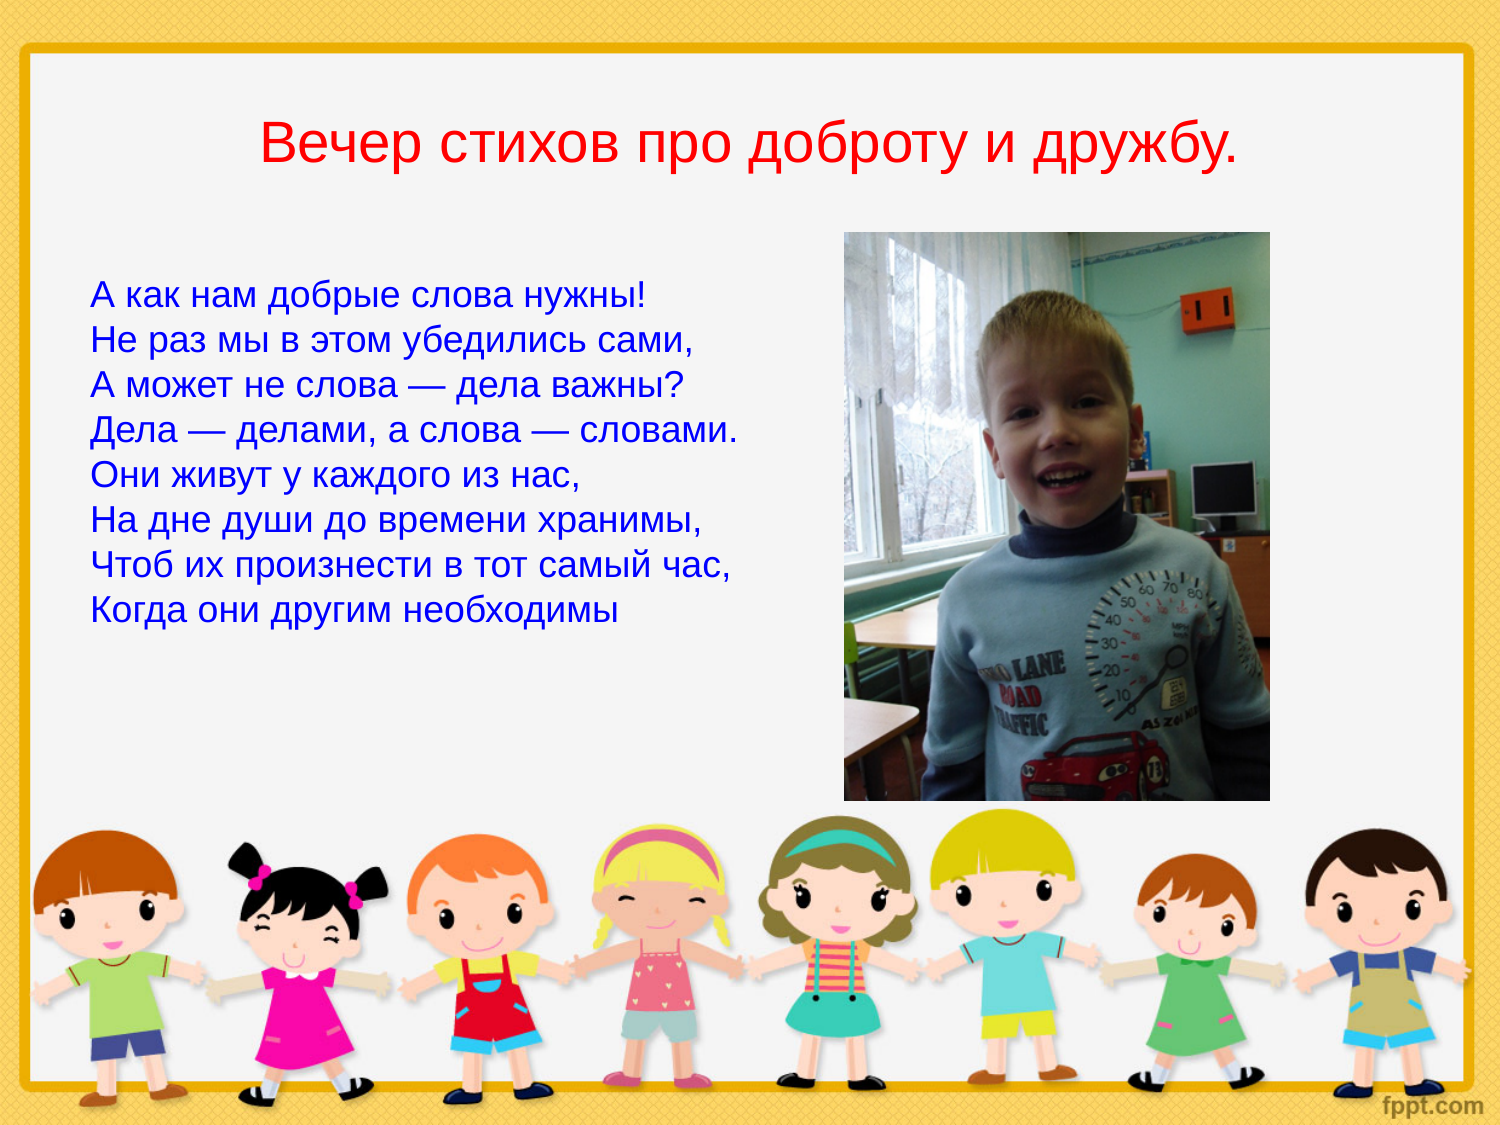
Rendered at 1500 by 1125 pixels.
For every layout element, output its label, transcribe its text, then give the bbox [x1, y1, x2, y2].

picture [0, 0, 1500, 1125]
list А как нам добрые слова нужны! Не раз мы в этом убедились сами, А может не слова — дела важны? Дела — делами, а слова — словами. Они живут у каждого из нас, На дне души до времени хранимы, Чтоб их произнести в тот самый час, Когда они другим необходимы [74, 262, 1426, 1006]
title Вечер стихов про доброту и дружбу. [74, 44, 1426, 233]
